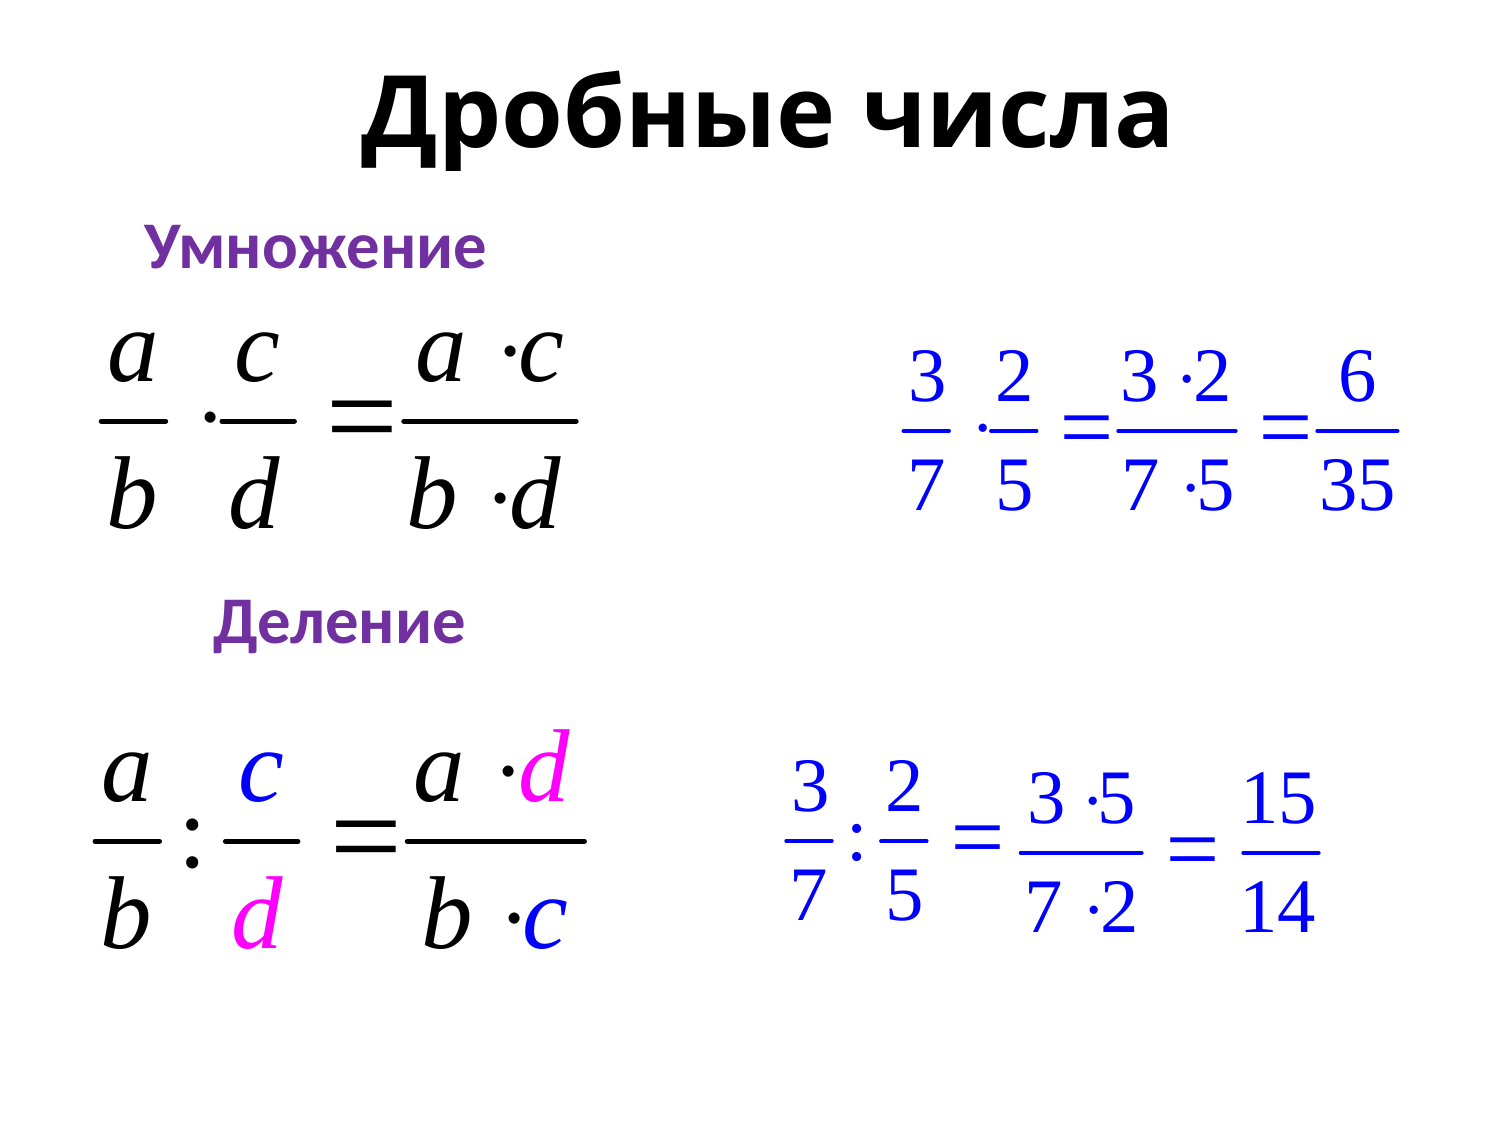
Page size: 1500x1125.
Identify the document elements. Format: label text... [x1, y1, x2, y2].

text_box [77, 702, 602, 972]
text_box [773, 738, 1005, 938]
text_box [1230, 749, 1334, 950]
title Дробные числа [93, 0, 1444, 214]
text_box Умножение [0, 187, 774, 296]
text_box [890, 327, 1416, 528]
text_box Деление [0, 562, 797, 671]
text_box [83, 282, 600, 551]
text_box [1007, 749, 1220, 950]
